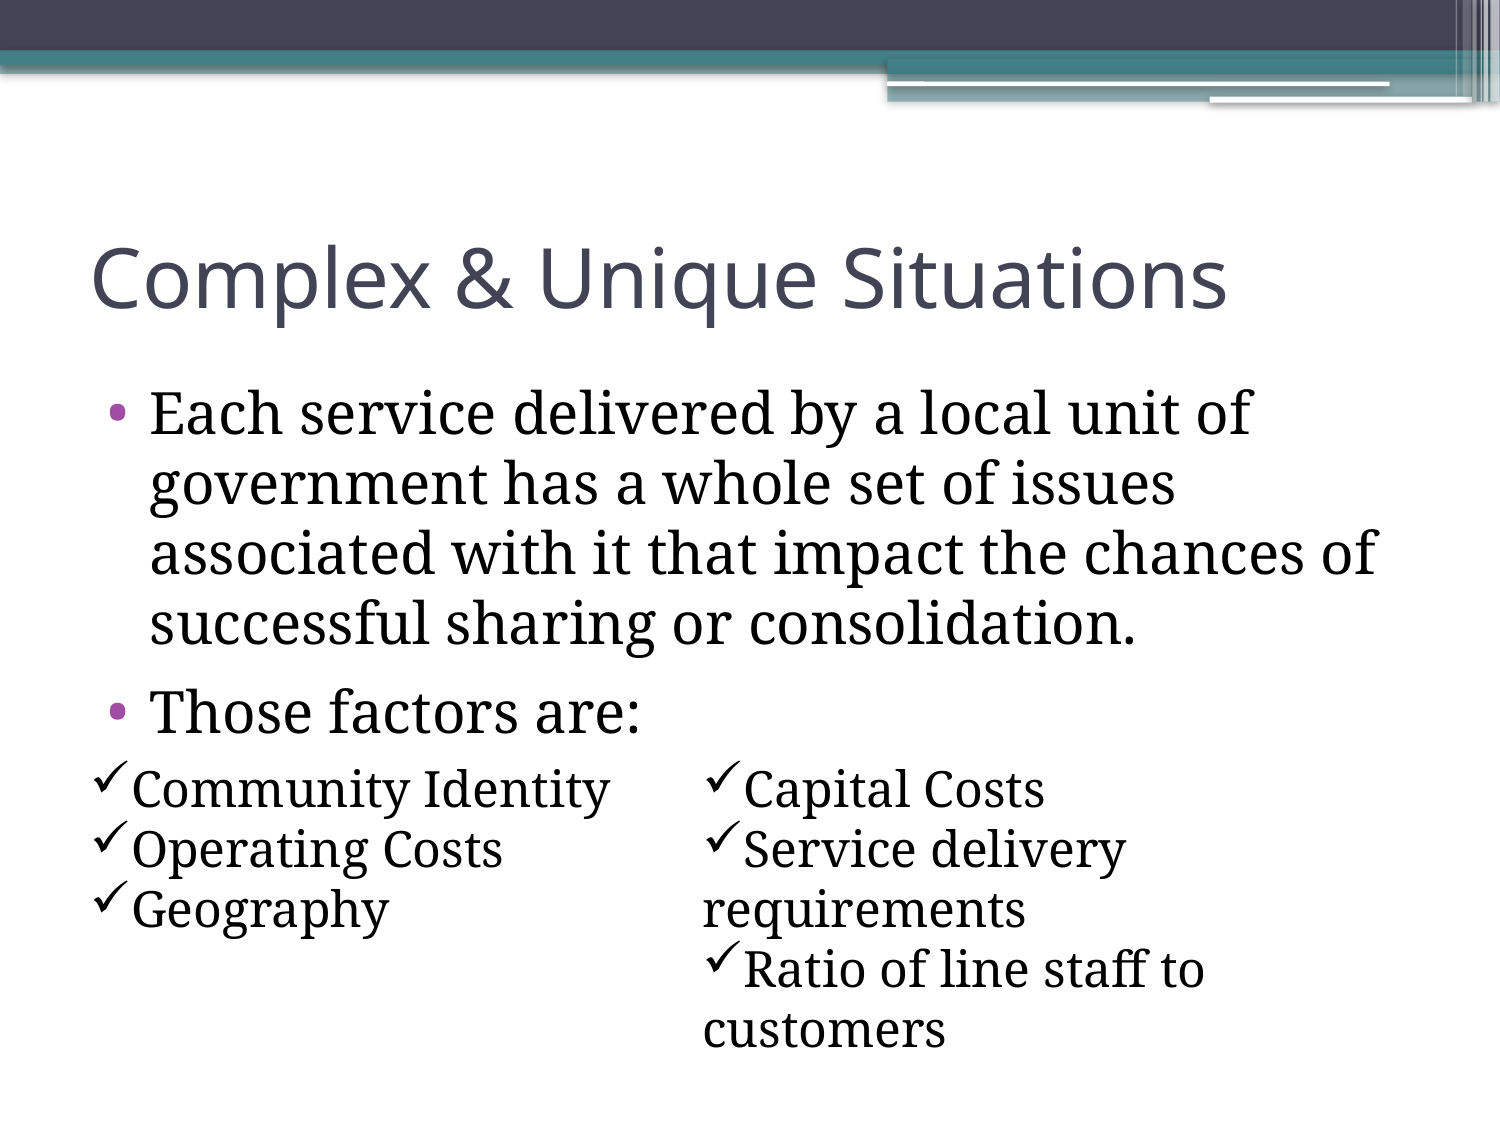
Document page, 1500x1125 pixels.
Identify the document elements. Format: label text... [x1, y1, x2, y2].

text_box Capital Costs Service delivery requirements Ratio of line staff to customers [687, 749, 1450, 1065]
list Each service delivered by a local unit of government has a whole set of issues associated with it that impact the chances of successful sharing or consolidation. Those factors are: [75, 368, 1425, 749]
title Complex & Unique Situations [75, 187, 1425, 363]
text_box Community Identity Operating Costs Geography [75, 749, 687, 990]
